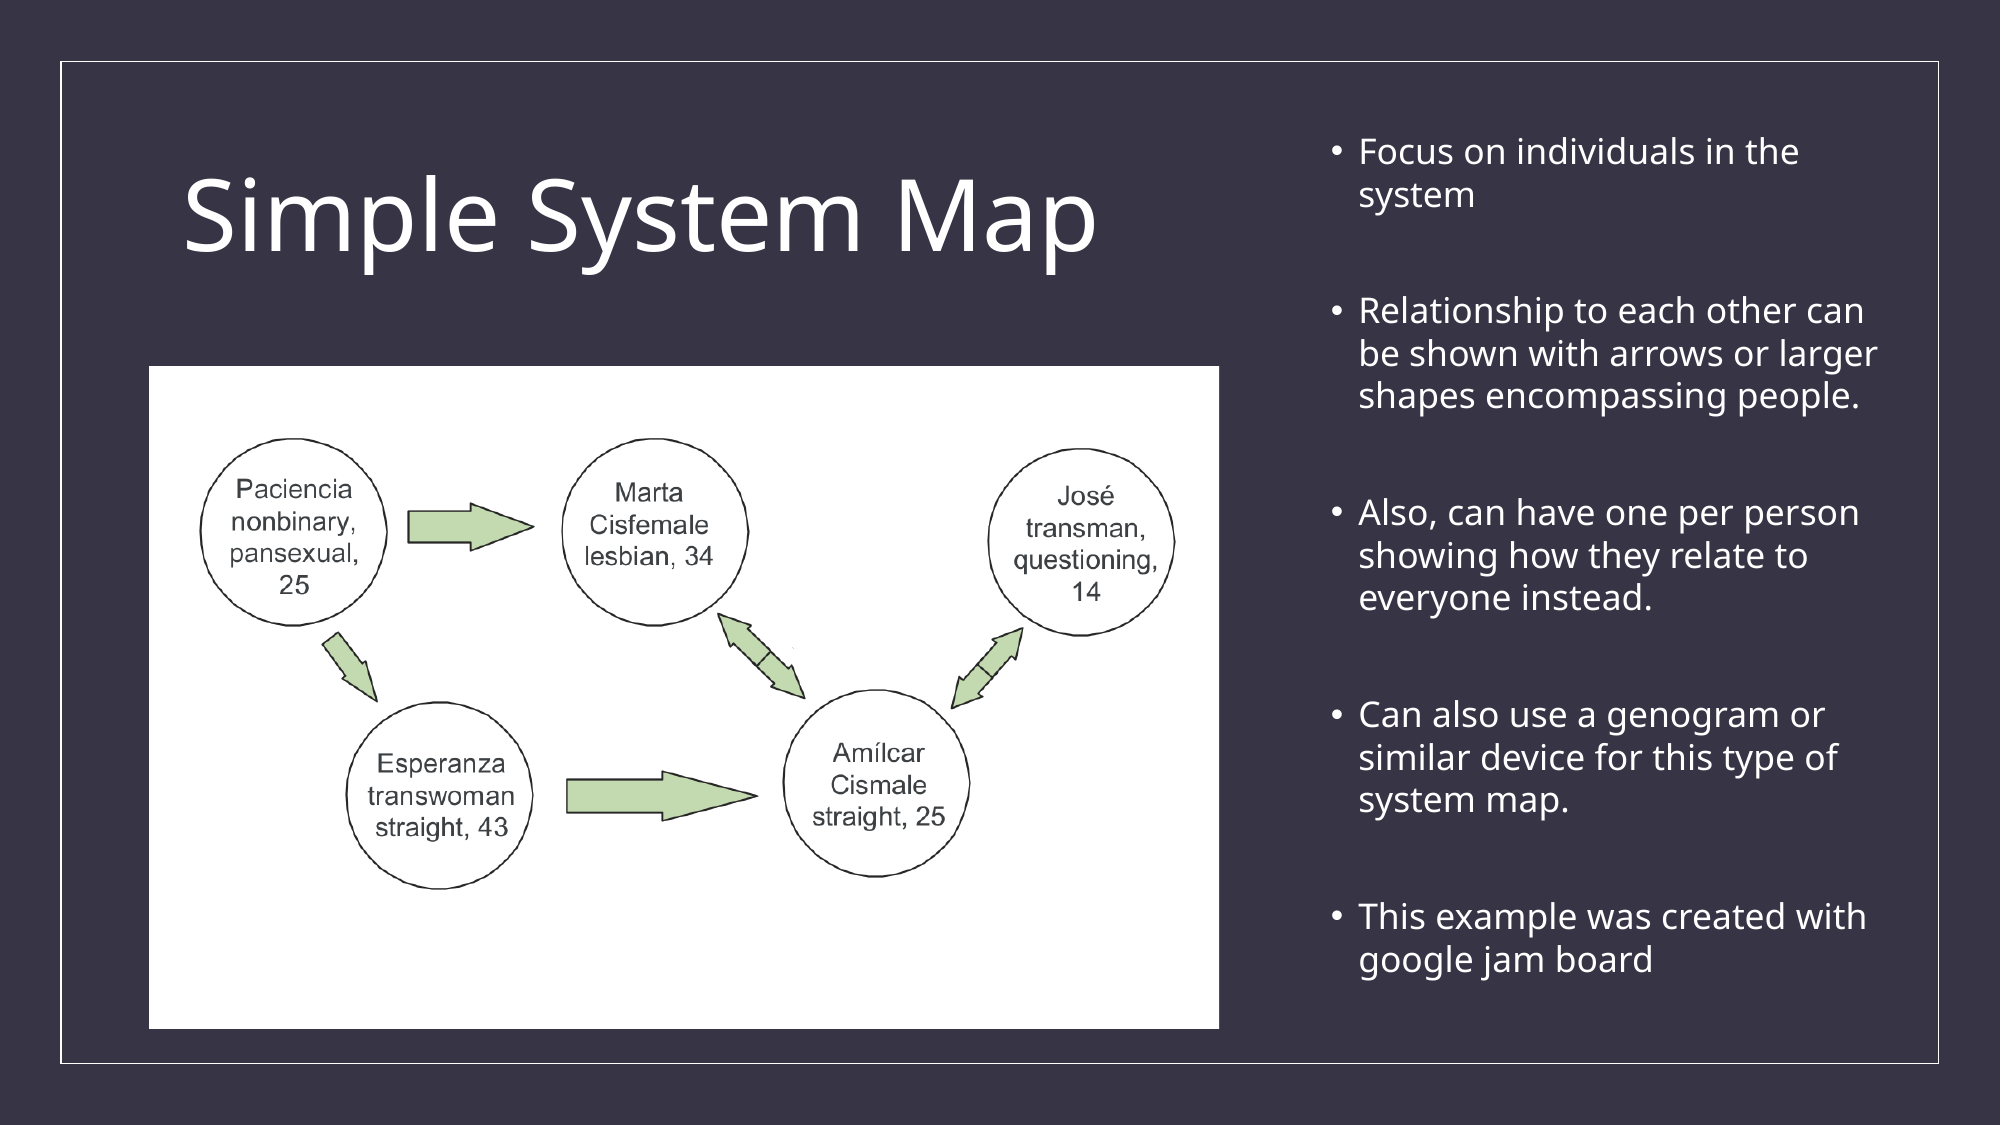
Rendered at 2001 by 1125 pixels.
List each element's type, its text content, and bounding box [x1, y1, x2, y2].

list Focus on individuals in the system Relationship to each other can be shown with arrows or larger shapes encompassing people. Also, can have one per person showing how they relate to everyone instead. Can also use a genogram or similar device for this type of system map. This example was created with google jam board [1315, 96, 1895, 1013]
picture [148, 366, 1220, 1029]
title Simple System Map [168, 96, 1131, 342]
